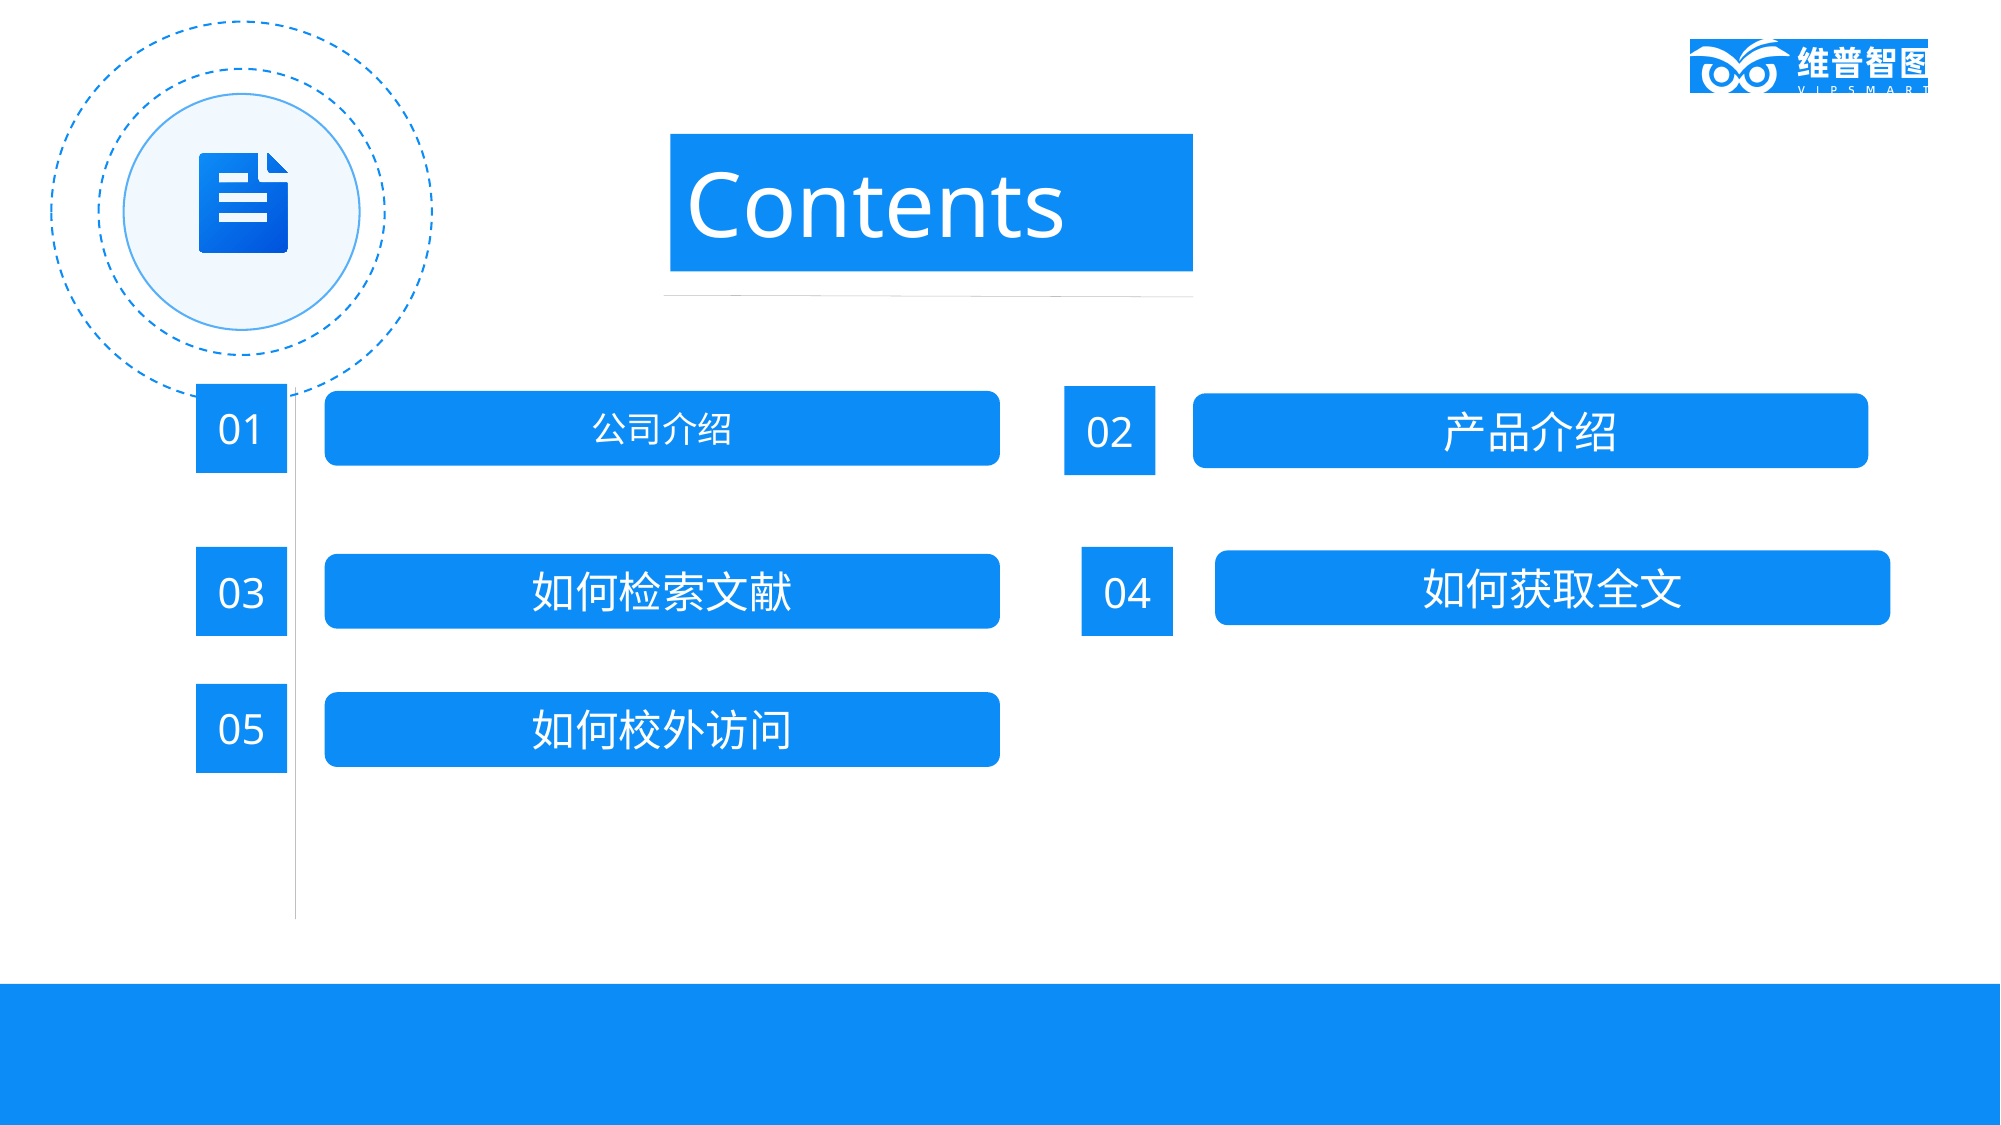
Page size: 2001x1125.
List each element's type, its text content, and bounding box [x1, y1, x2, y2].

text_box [196, 546, 1000, 636]
picture [1689, 38, 1929, 94]
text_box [196, 383, 1000, 473]
text_box [0, 983, 2000, 1125]
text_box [1081, 546, 1891, 636]
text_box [196, 683, 1000, 773]
text_box Contents [670, 133, 1193, 272]
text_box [51, 21, 432, 403]
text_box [1064, 386, 1869, 476]
